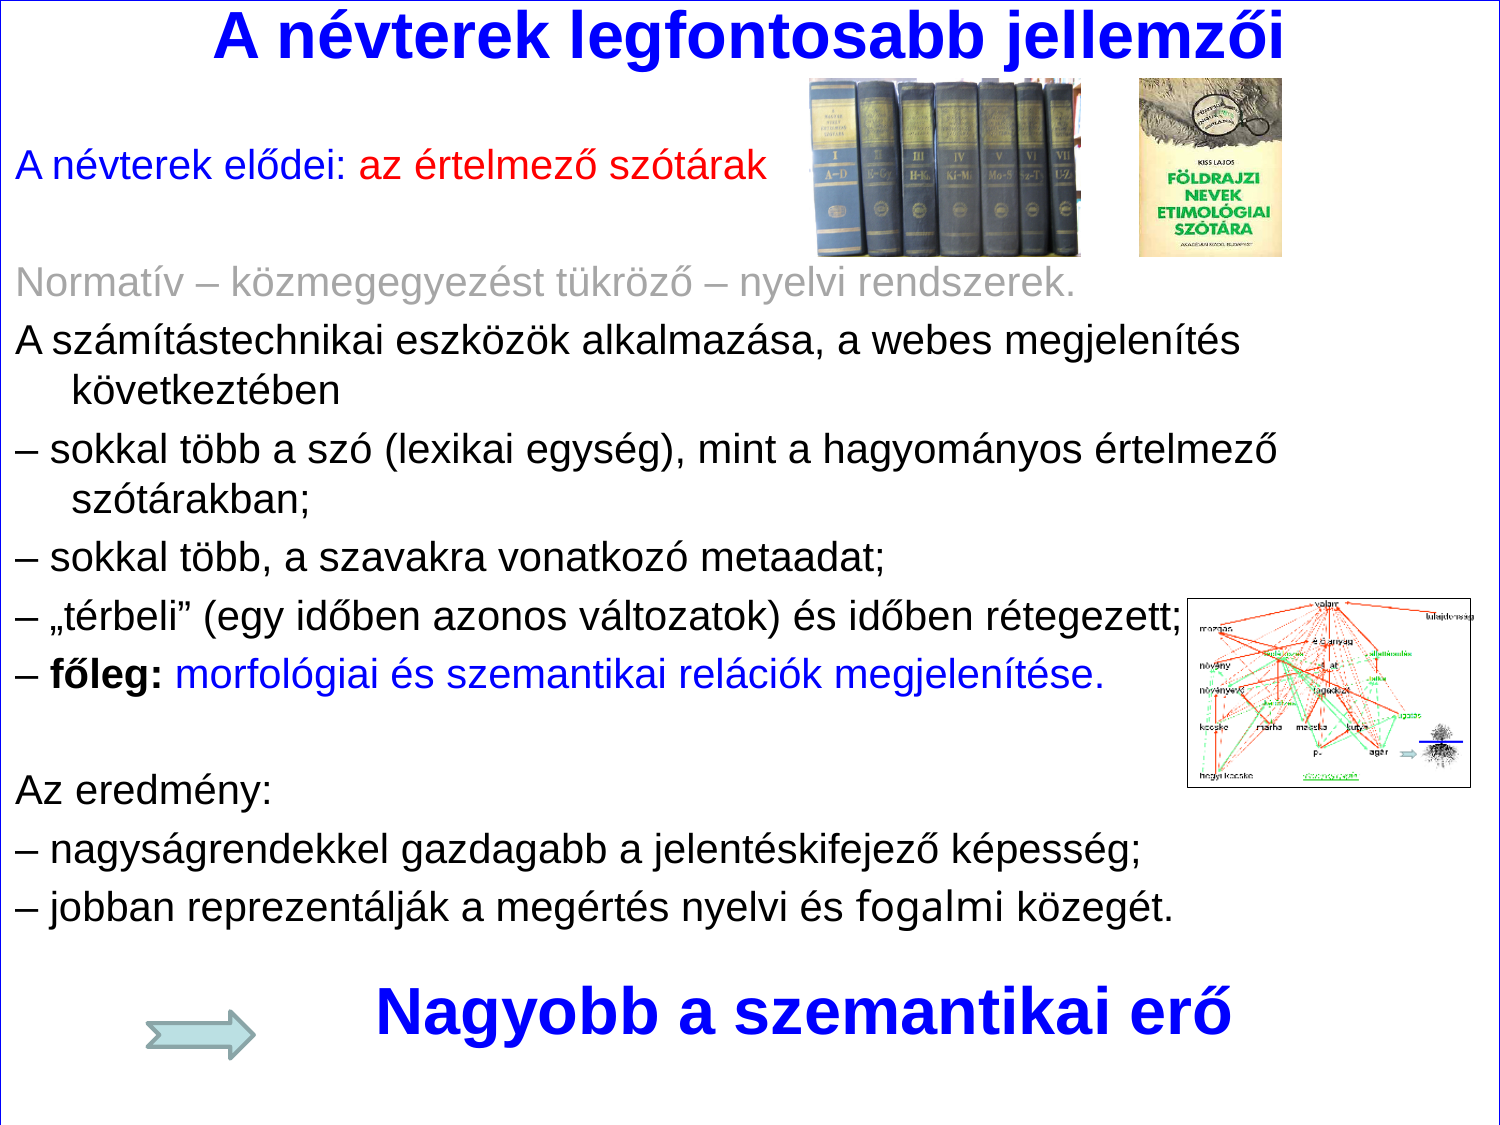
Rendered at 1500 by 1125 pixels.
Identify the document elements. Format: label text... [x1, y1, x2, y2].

picture [1139, 77, 1282, 257]
list A névterek legfontosabb jellemzői A névterek elődei: az értelmező szótárak Normatív – közmegegyezést tükröző – nyelvi rendszerek. A számítástechnikai eszközök alkalmazása, a webes megjelenítés következtében – sokkal több a szó (lexikai egység), mint a hagyományos értelmező szótárakban; – sokkal több, a szavakra vonatkozó metaadat; – „térbeli” (egy időben azonos változatok) és időben rétegezett; – főleg: morfológiai és szemantikai relációk megjelenítése. Az eredmény: – nagyságrendekkel gazdagabb a jelentéskifejező képesség; – jobban reprezentálják a megértés nyelvi és fogalmi közegét. Nagyobb a szemantikai erő [0, 0, 1500, 1125]
picture [808, 77, 1081, 258]
text_box [1185, 596, 1199, 789]
picture [1198, 597, 1477, 789]
text_box [145, 1009, 256, 1061]
